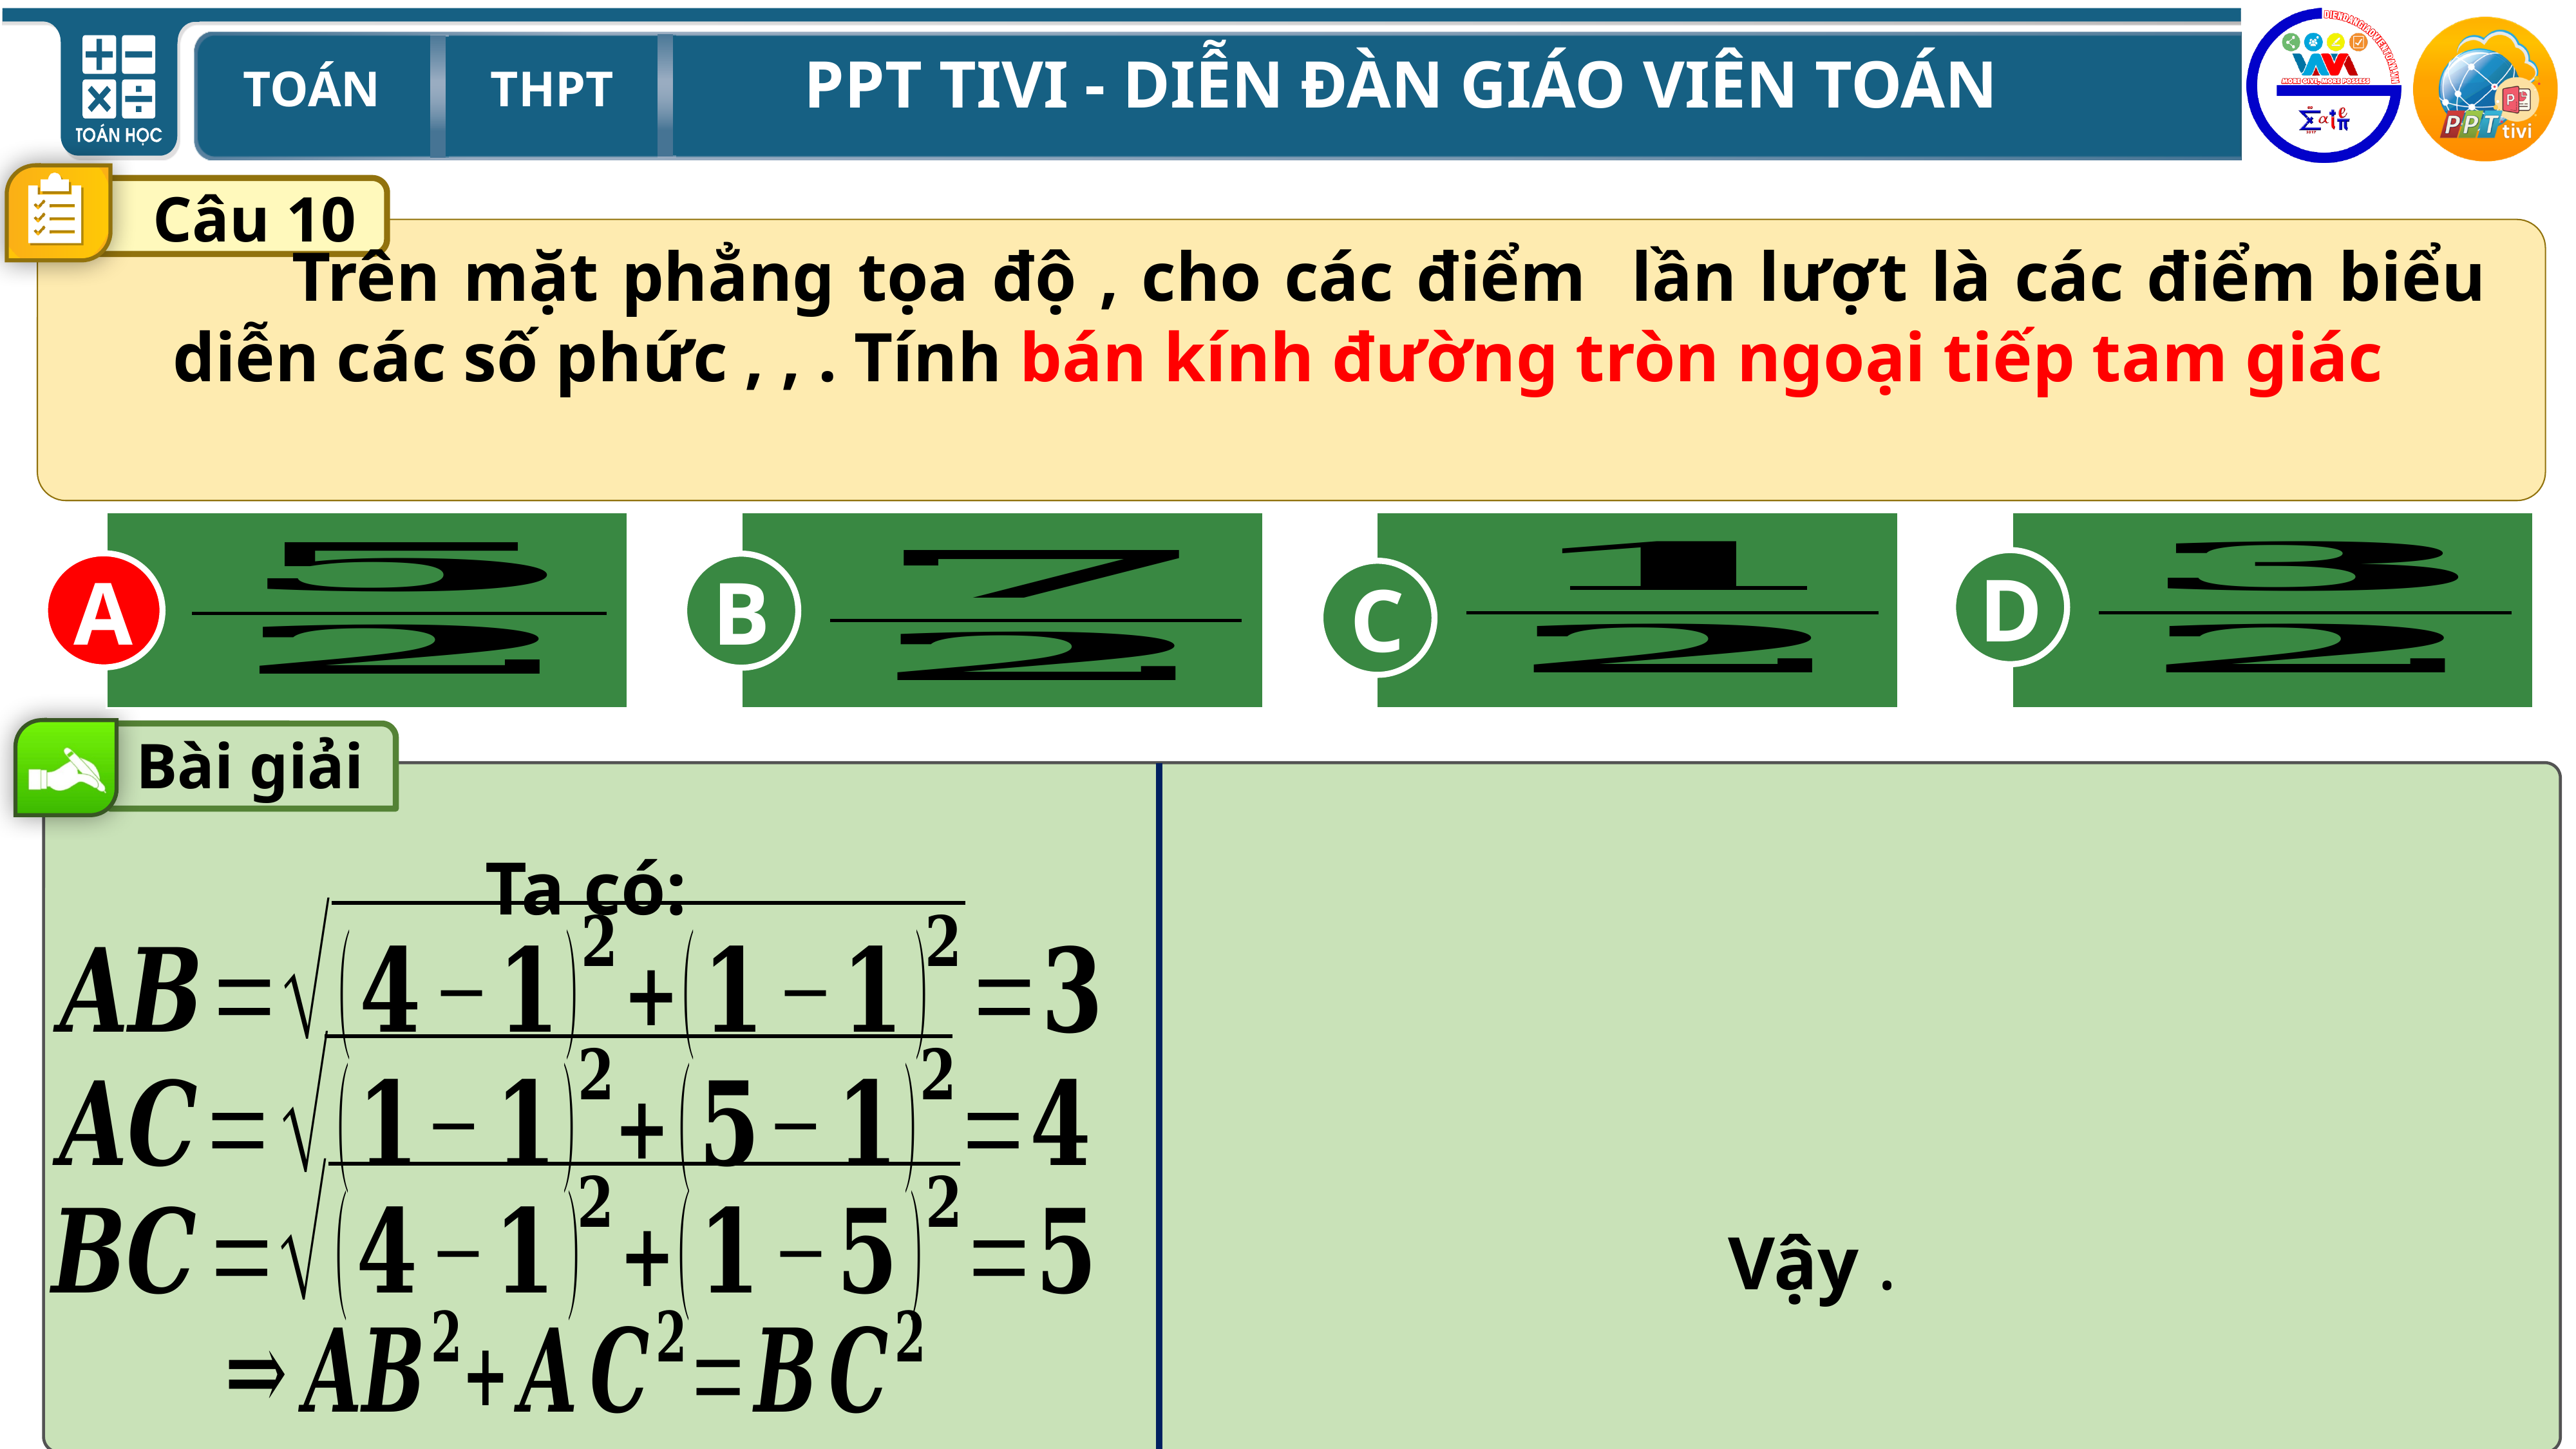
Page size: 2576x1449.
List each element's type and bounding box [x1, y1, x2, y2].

picture [2, 22, 2242, 160]
picture [2246, 8, 2401, 163]
text_box [15, 720, 2561, 1449]
picture [2412, 16, 2558, 162]
text_box [44, 512, 2533, 708]
text_box [6, 165, 2546, 501]
